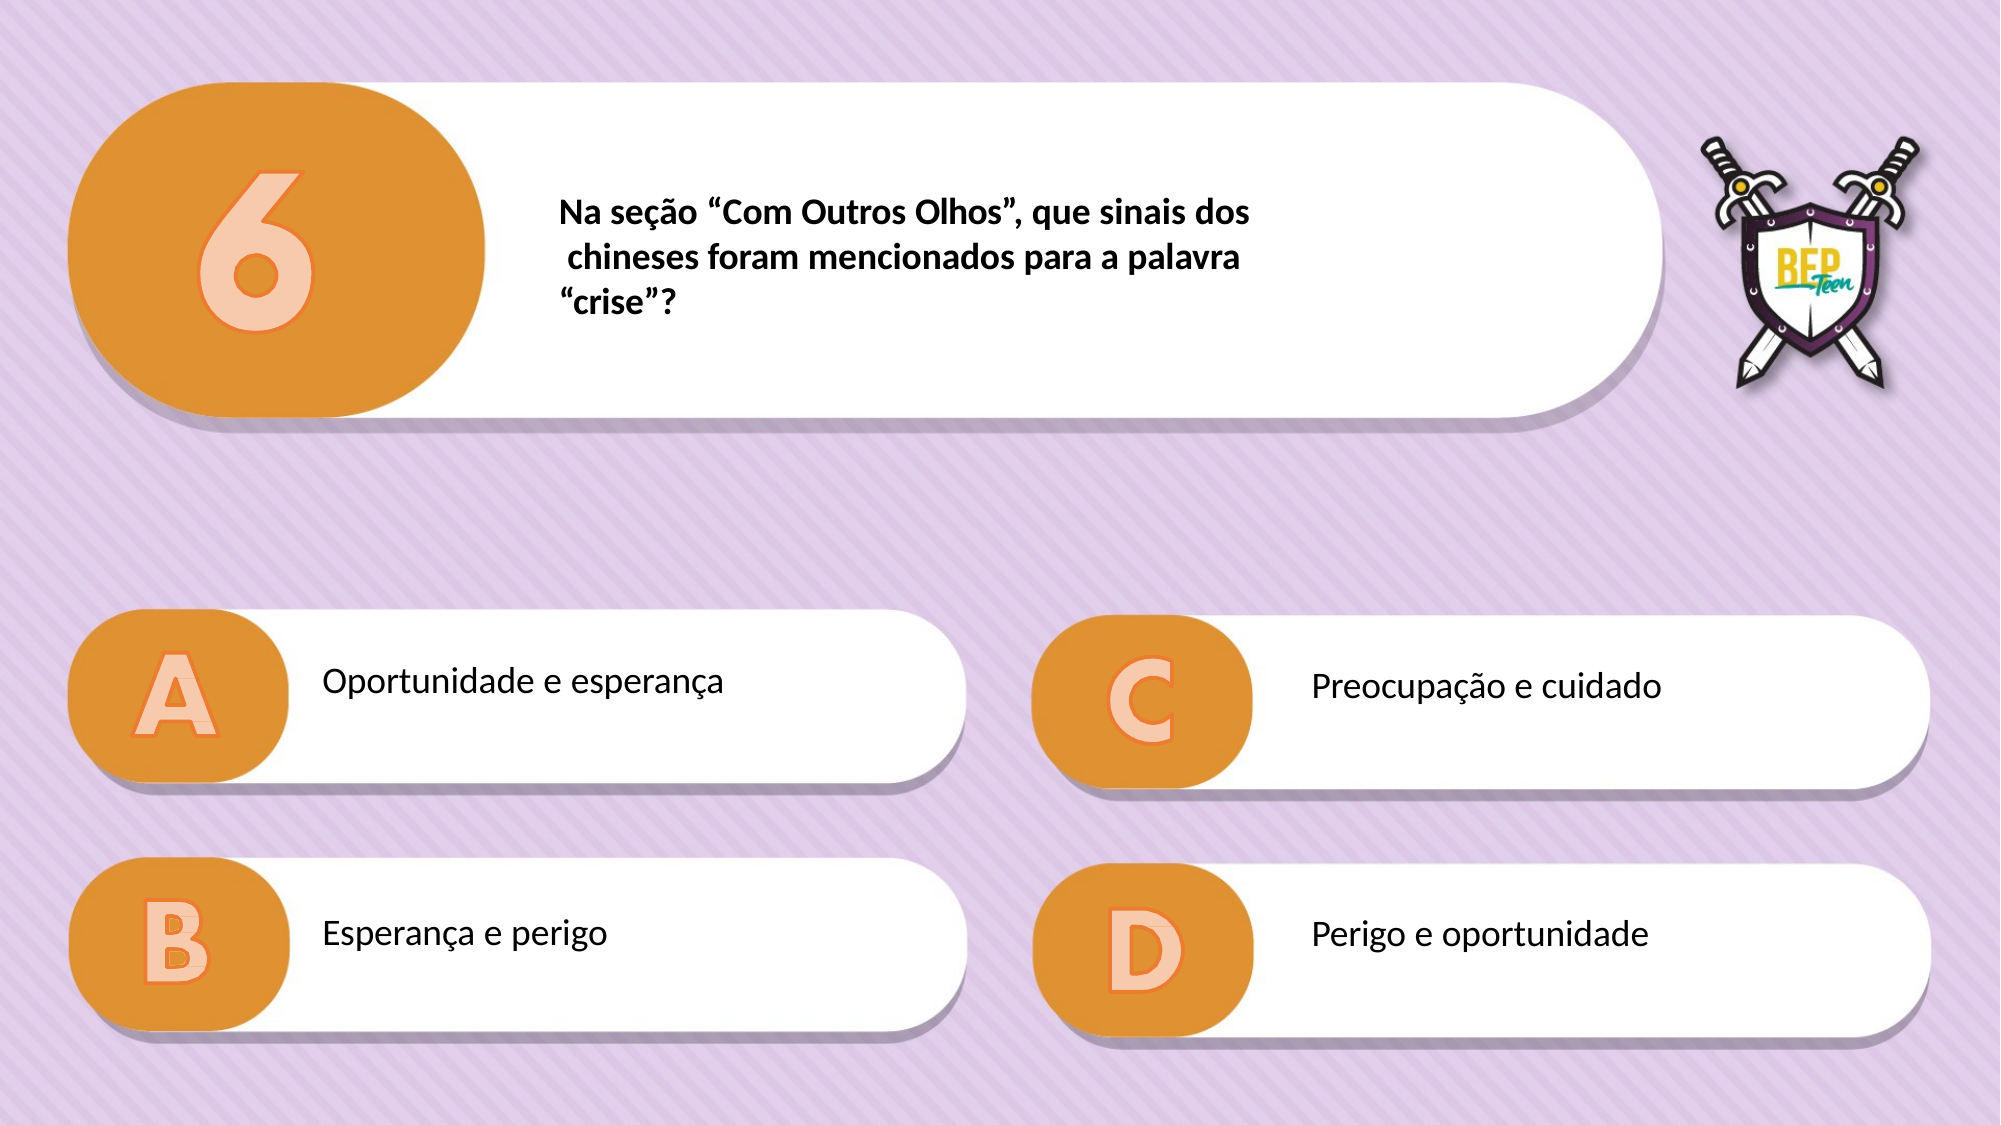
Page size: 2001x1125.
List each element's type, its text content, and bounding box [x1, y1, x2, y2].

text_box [129, 650, 222, 739]
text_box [196, 169, 316, 335]
text_box Preocupação e cuidado [1309, 658, 1668, 706]
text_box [143, 897, 212, 986]
title Na seção “Com Outros Olhos”, que sinais dos chineses foram mencionados para a palavra “crise”? [556, 185, 1257, 376]
text_box Perigo e oportunidade [1309, 906, 1655, 954]
picture [0, 0, 2000, 1125]
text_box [1106, 654, 1175, 747]
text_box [1107, 906, 1186, 995]
text_box Oportunidade e esperança [320, 653, 730, 701]
text_box Esperança e perigo [320, 906, 613, 954]
